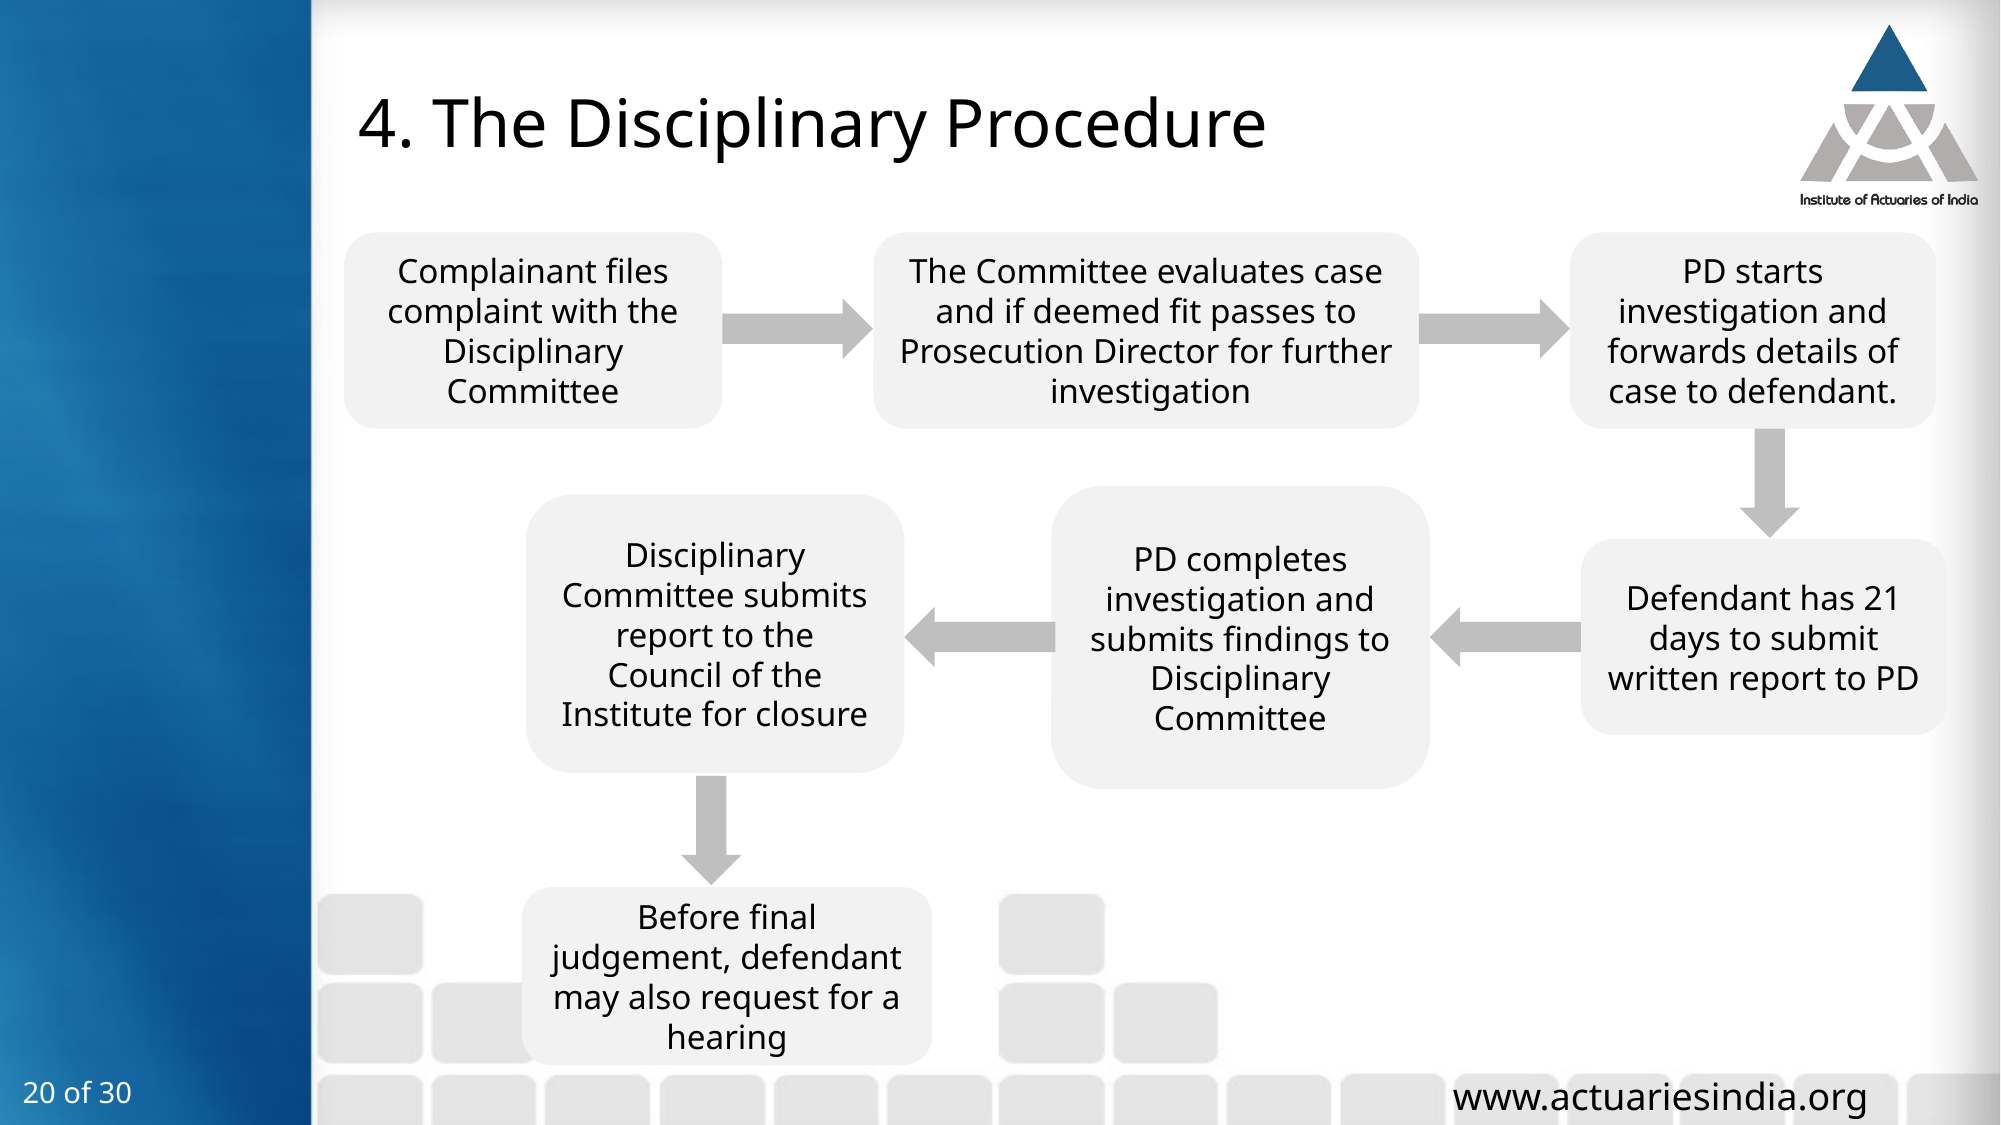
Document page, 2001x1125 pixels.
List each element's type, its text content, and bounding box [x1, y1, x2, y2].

text_box Defendant has 21 days to submit written report to PD [1578, 536, 1950, 738]
text_box 4. The Disciplinary Procedure [343, 65, 1656, 176]
text_box PD completes investigation and submits findings to Disciplinary Committee [1049, 484, 1432, 792]
picture [0, 0, 2001, 1125]
text_box 20 of 30 [0, 1059, 211, 1125]
text_box PD starts investigation and forwards details of case to defendant. [1567, 230, 1939, 431]
text_box [679, 773, 744, 885]
text_box Before final judgement, defendant may also request for a hearing [519, 885, 935, 1068]
text_box [1432, 604, 1584, 670]
text_box [1416, 296, 1573, 361]
text_box [1737, 426, 1802, 536]
text_box Disciplinary Committee submits report to the Council of the Institute for closure [523, 492, 907, 776]
text_box Complainant files complaint with the Disciplinary Committee [341, 230, 725, 431]
text_box The Committee evaluates case and if deemed fit passes to Prosecution Director for further investigation [871, 230, 1422, 431]
text_box www.actuariesindia.org [1437, 1065, 1913, 1125]
text_box [907, 604, 1058, 670]
text_box [725, 296, 871, 361]
